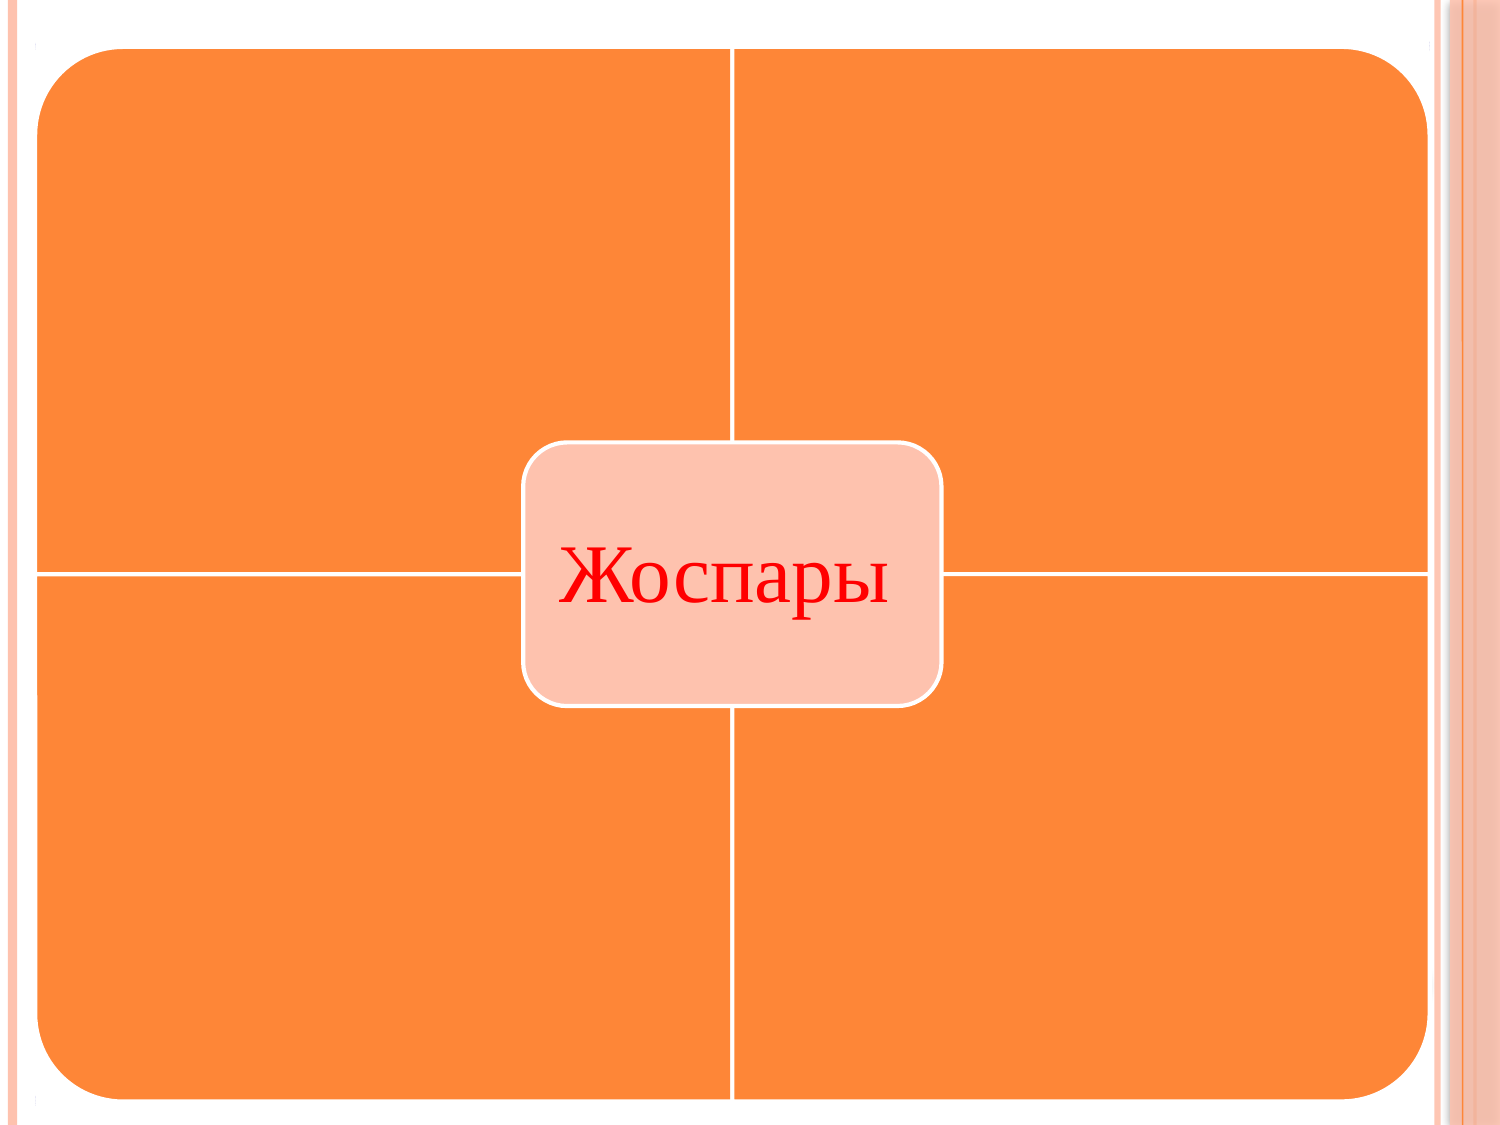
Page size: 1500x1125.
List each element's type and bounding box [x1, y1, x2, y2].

text_box [34, 46, 1431, 1103]
